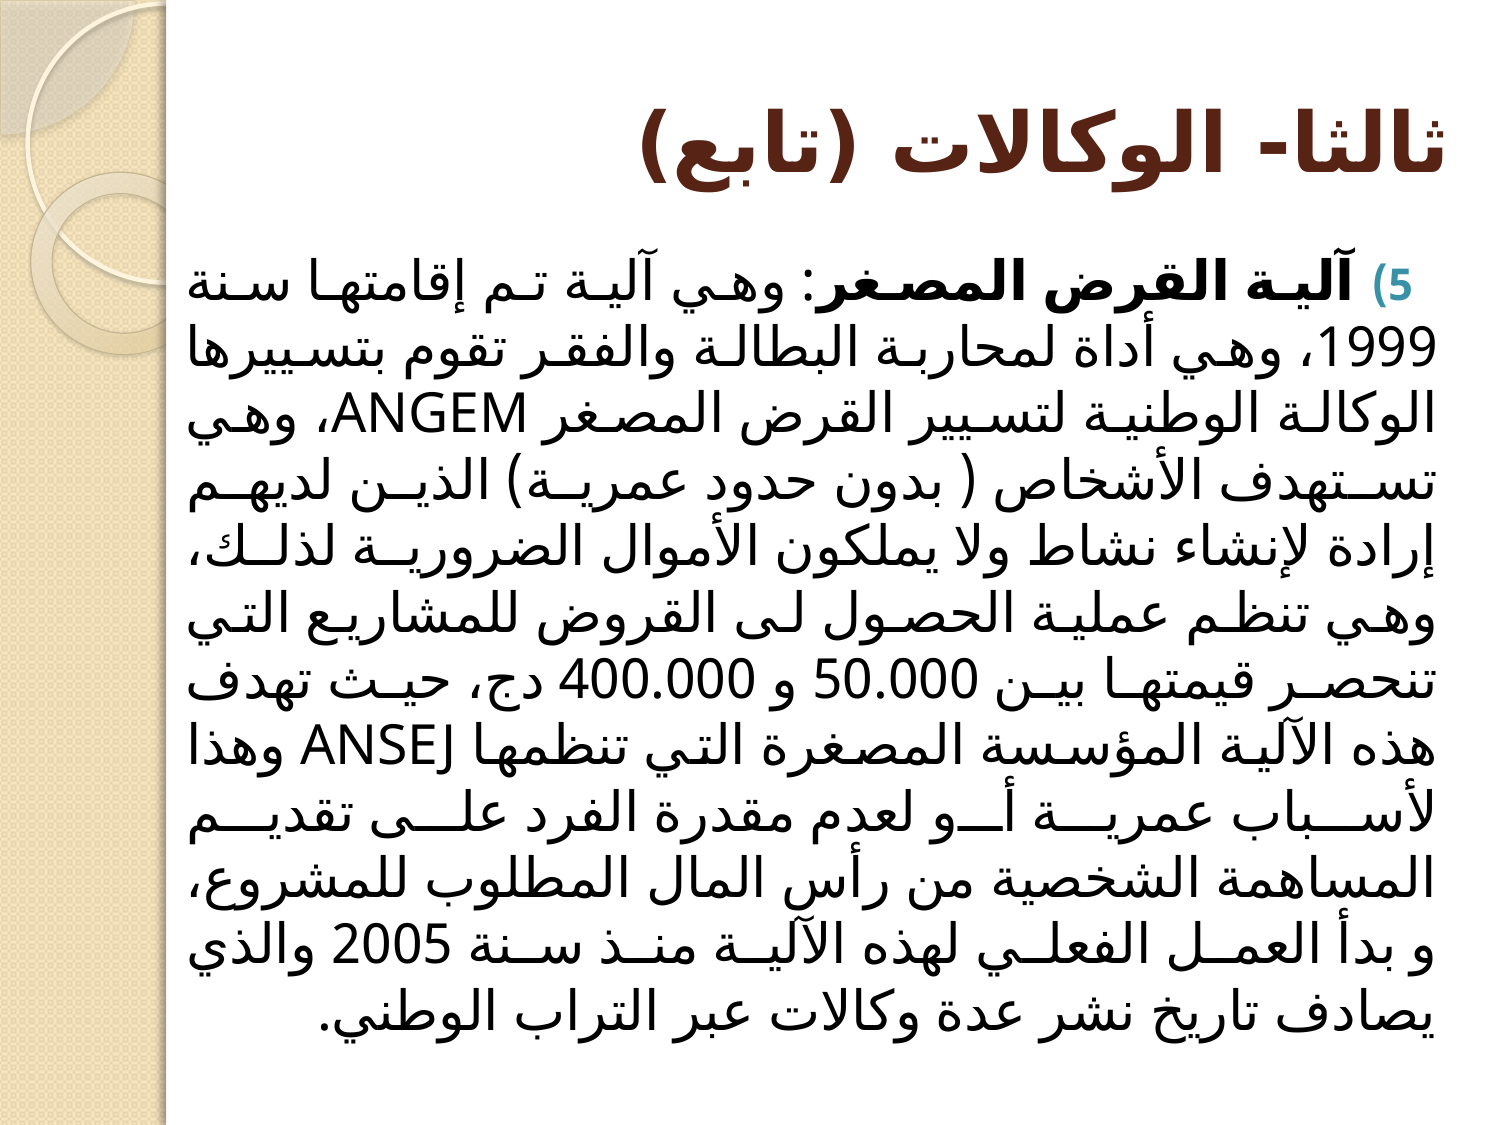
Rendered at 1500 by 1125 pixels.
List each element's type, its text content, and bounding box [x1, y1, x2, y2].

list آلية القرض المصغر: وهي آلية تم إقامتها سنة 1999، وهي أداة لمحاربة البطالة والفقر تقوم بتسييرها الوكالة الوطنية لتسيير القرض المصغر ANGEM، وهي تستهدف الأشخاص ( بدون حدود عمرية) الذين لديهم إرادة لإنشاء نشاط ولا يملكون الأموال الضرورية لذلك، وهي تنظم عملية الحصول لى القروض للمشاريع التي تنحصر قيمتها بين 50.000 و 400.000 دج، حيث تهدف هذه الآلية المؤسسة المصغرة التي تنظمها ANSEJ وهذا لأسباب عمرية أو لعدم مقدرة الفرد على تقديم المساهمة الشخصية من رأس المال المطلوب للمشروع، و بدأ العمل الفعلي لهذه الآلية منذ سنة 2005 والذي يصادف تاريخ نشر عدة وكالات عبر التراب الوطني. [171, 237, 1466, 1125]
title ثالثا- الوكالات (تابع) [235, 45, 1466, 233]
